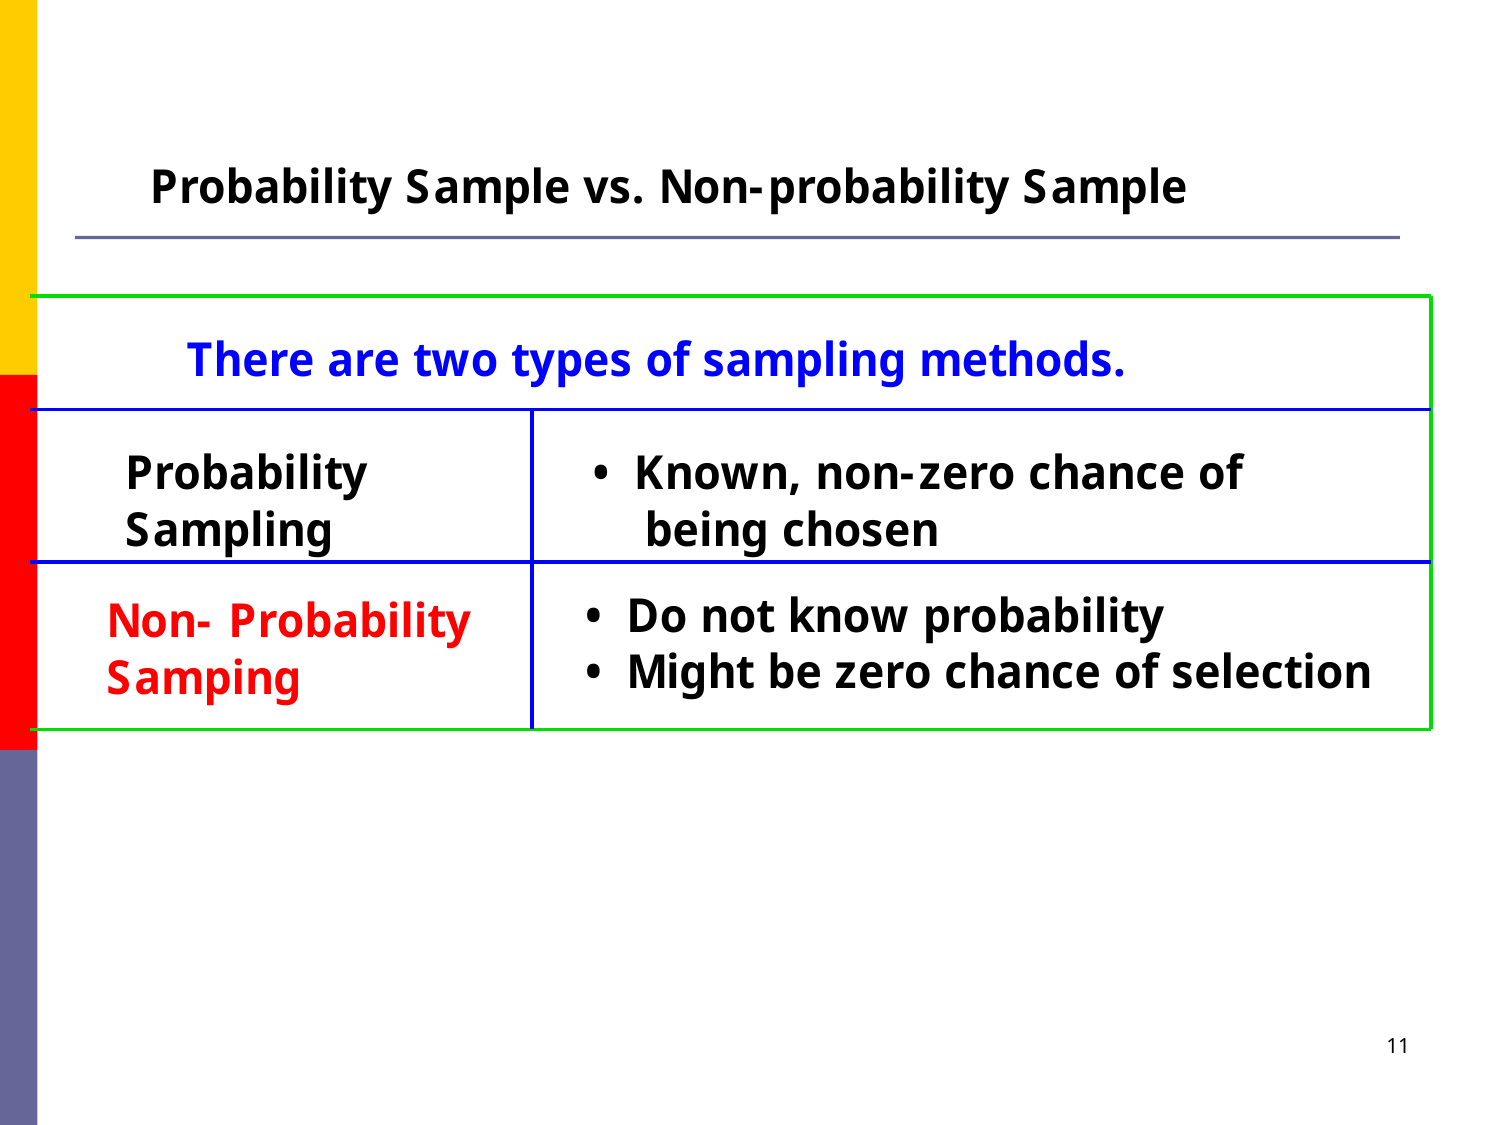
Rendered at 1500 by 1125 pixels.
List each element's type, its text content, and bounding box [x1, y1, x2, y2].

slide_number 11 [1074, 1024, 1426, 1101]
picture [17, 136, 1443, 743]
